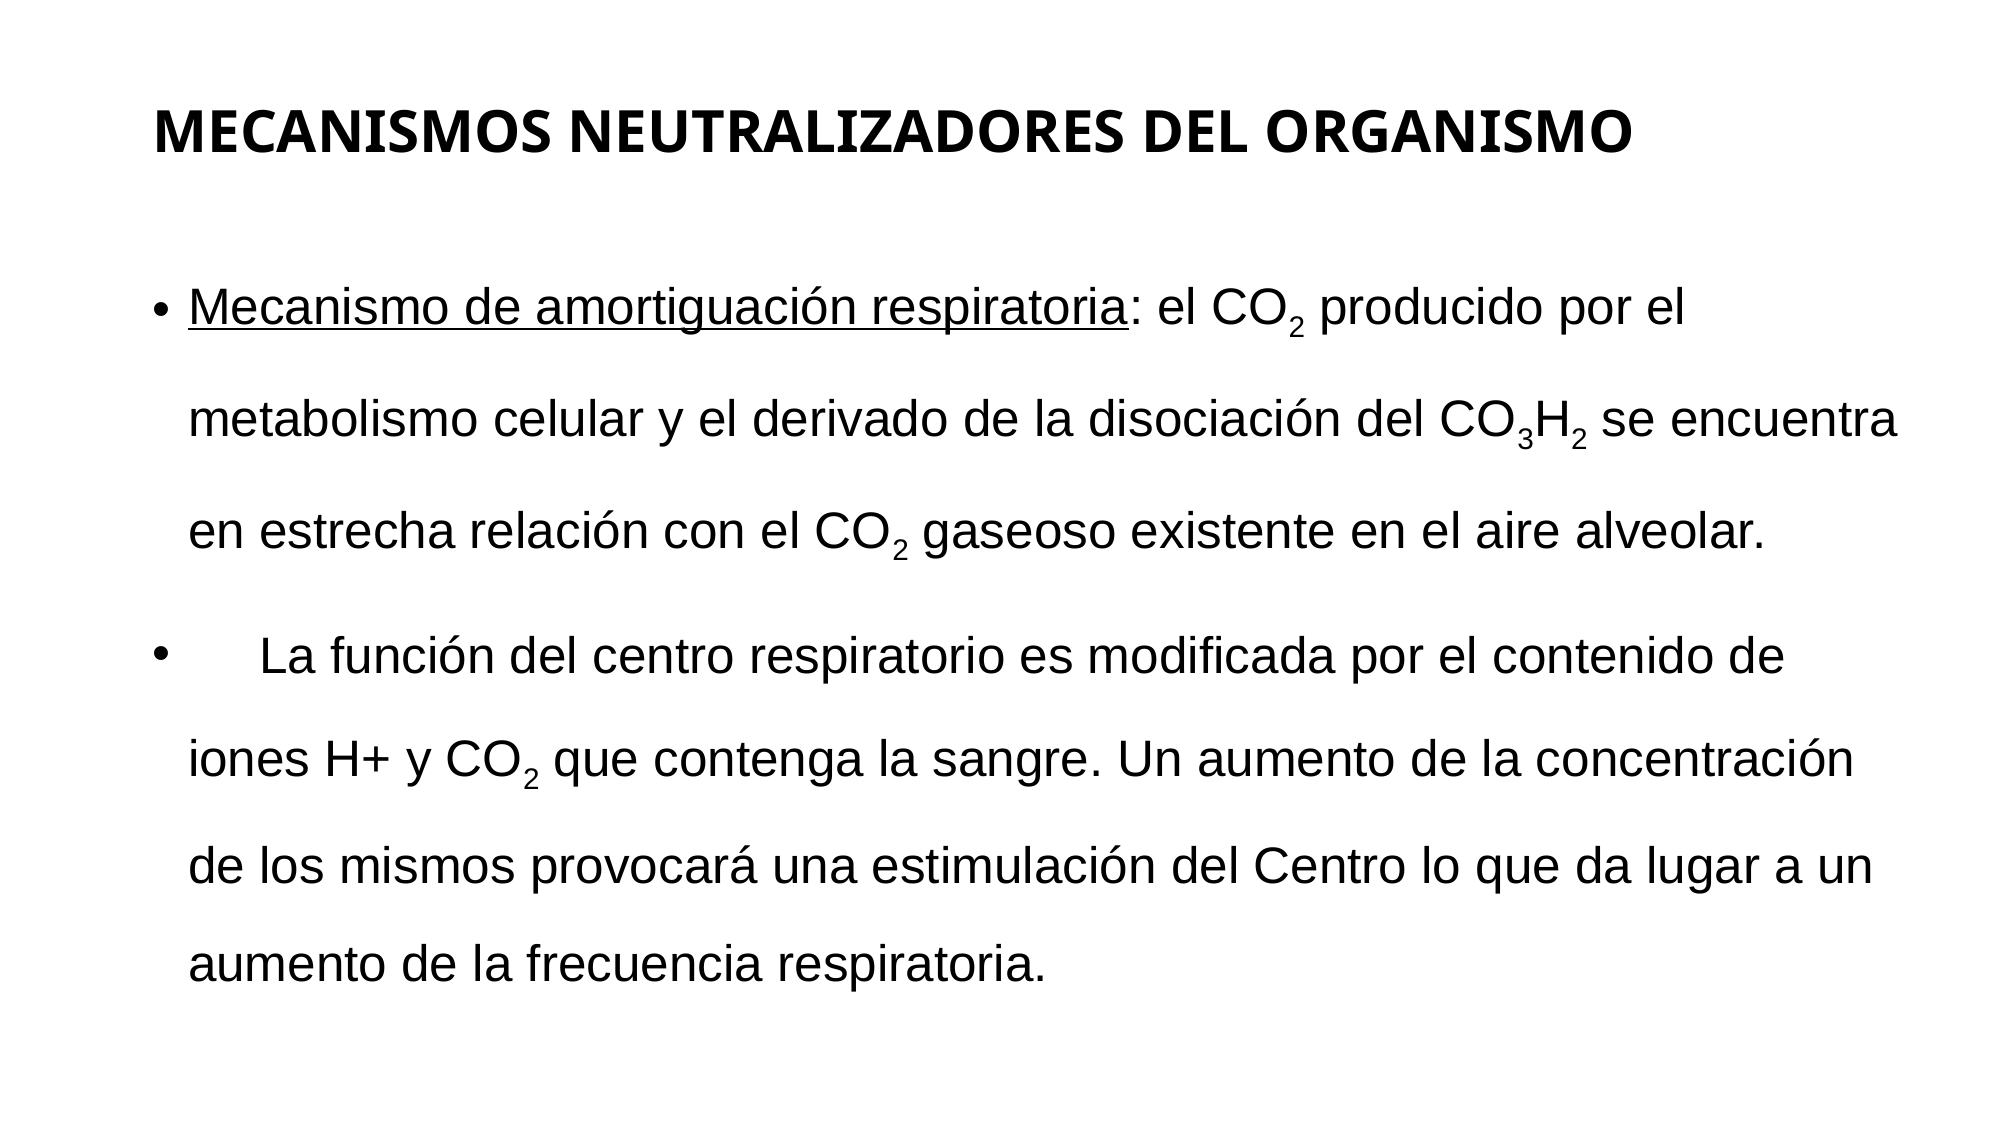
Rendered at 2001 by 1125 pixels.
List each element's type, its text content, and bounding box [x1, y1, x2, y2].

list Mecanismo de amortiguación respiratoria: el CO2 producido por el metabolismo celular y el derivado de la disociación del CO3H2 se encuentra en estrecha relación con el CO2 gaseoso existente en el aire alveolar. La función del centro respiratorio es modificada por el contenido de iones H+ y CO2 que contenga la sangre. Un aumento de la concentración de los mismos provocará una estimulación del Centro lo que da lugar a un aumento de la frecuencia respiratoria. [137, 224, 1933, 1089]
title Mecanismos neutralizadores del organismo [137, 59, 1917, 224]
